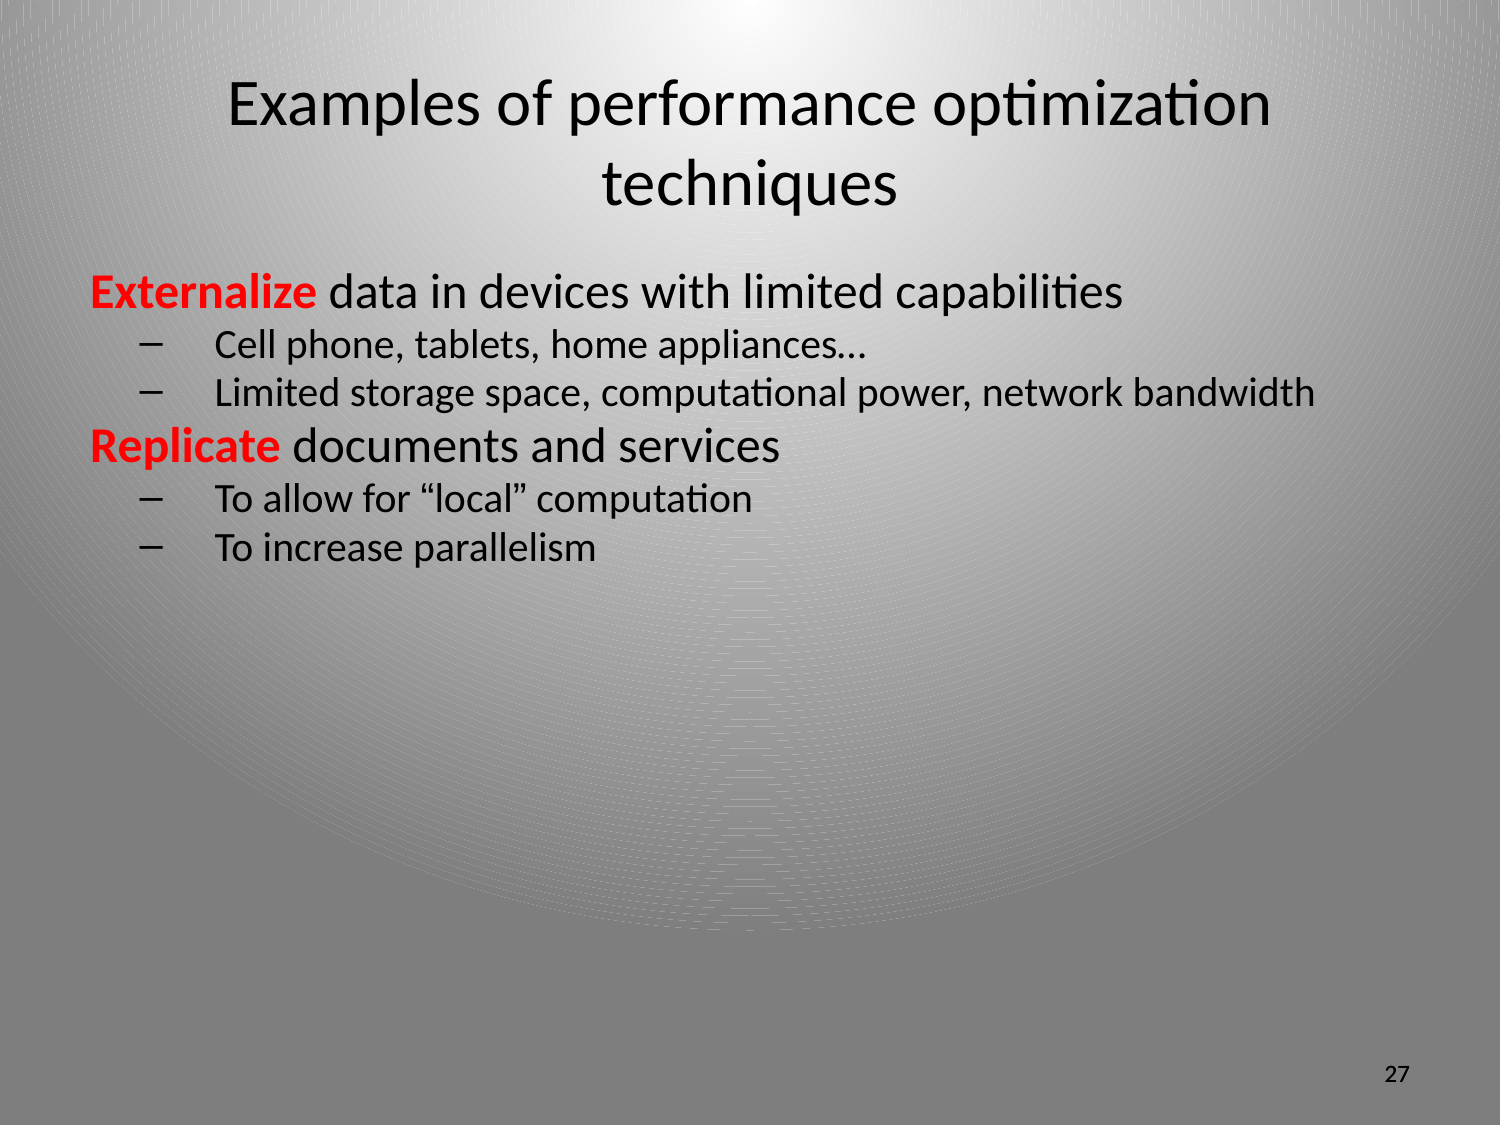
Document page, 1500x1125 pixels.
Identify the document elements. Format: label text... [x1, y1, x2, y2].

text_box 27 [1074, 1042, 1425, 1103]
title Examples of performance optimization techniques [75, 45, 1425, 233]
list Externalize data in devices with limited capabilities Cell phone, tablets, home appliances… Limited storage space, computational power, network bandwidth Replicate documents and services To allow for “local” computation To increase parallelism [75, 262, 1425, 1005]
